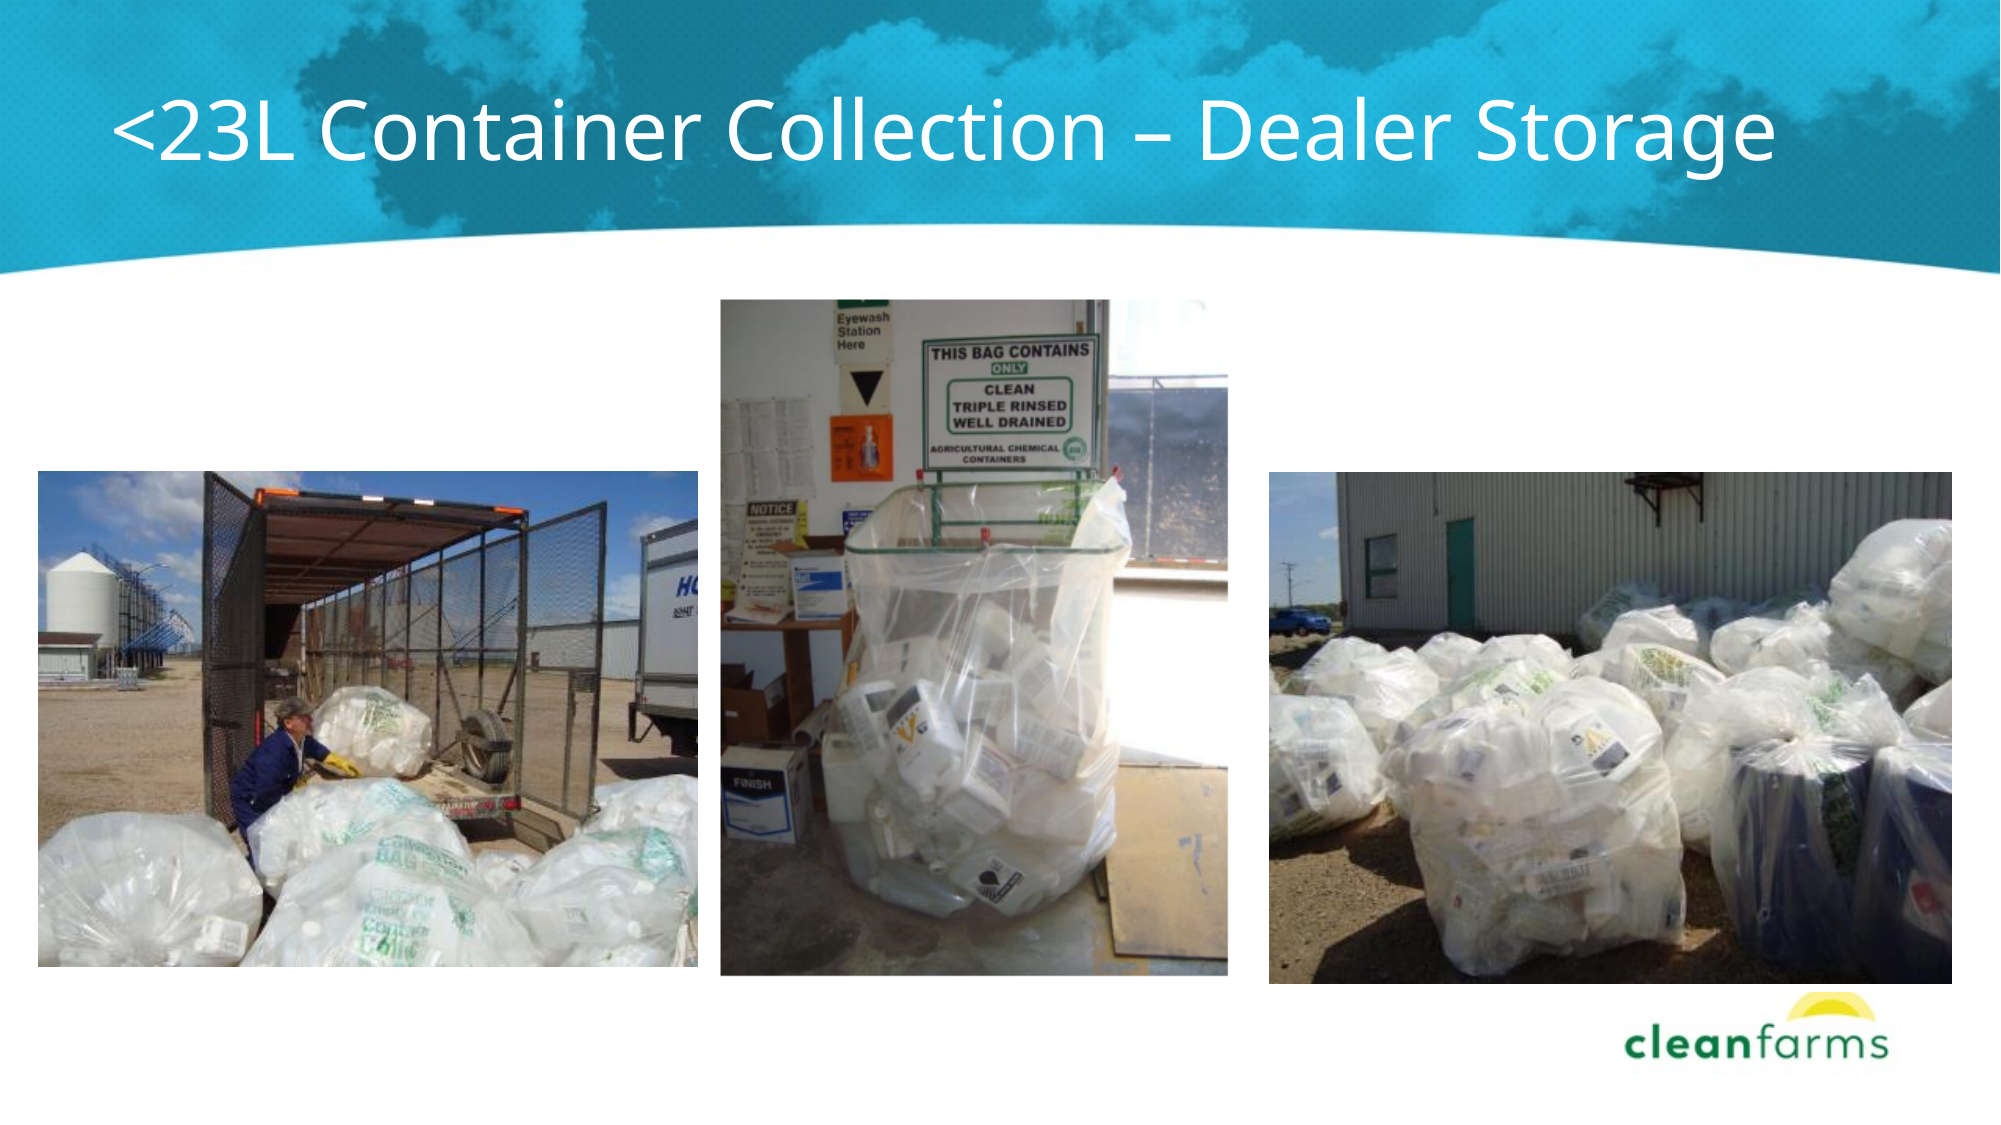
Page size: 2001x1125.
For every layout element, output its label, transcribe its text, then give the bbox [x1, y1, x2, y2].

title <23L Container Collection – Dealer Storage [110, 45, 1888, 223]
picture [0, 0, 2000, 1125]
